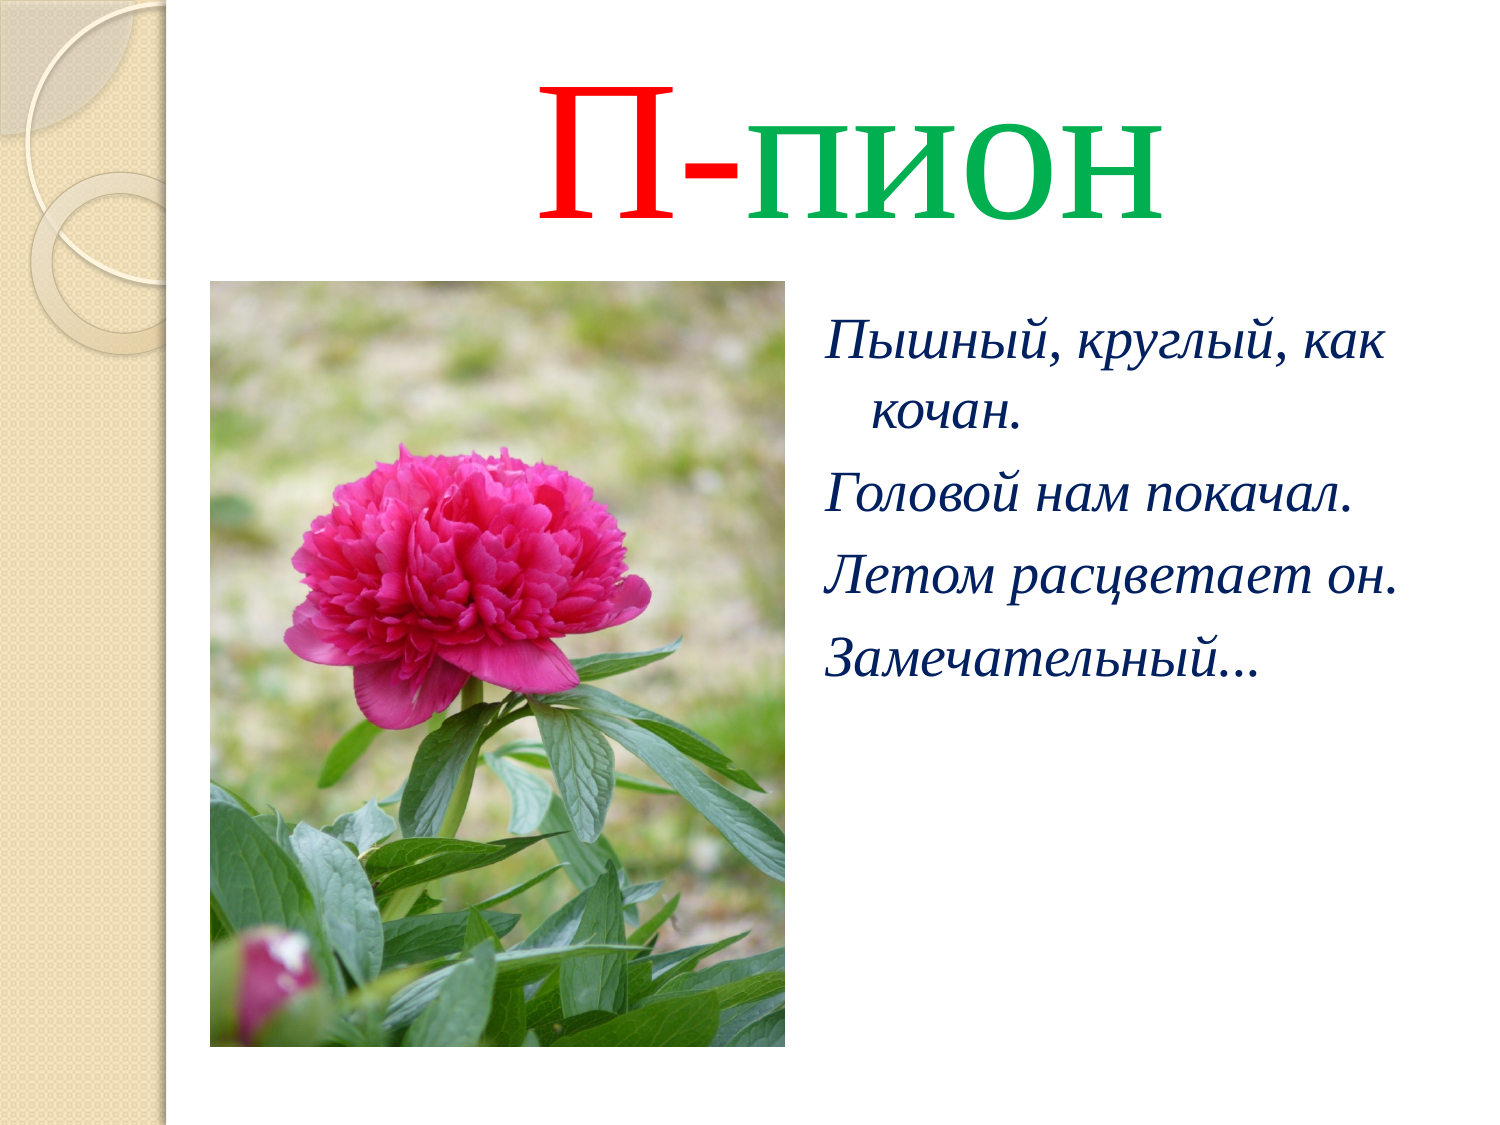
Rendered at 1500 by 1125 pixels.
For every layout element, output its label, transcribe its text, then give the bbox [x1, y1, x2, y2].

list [210, 280, 785, 1047]
list Пышный, круглый, как кочан. Головой нам покачал. Летом расцветает он. Замечательный... [796, 292, 1466, 1015]
title П-пион [235, 45, 1466, 233]
